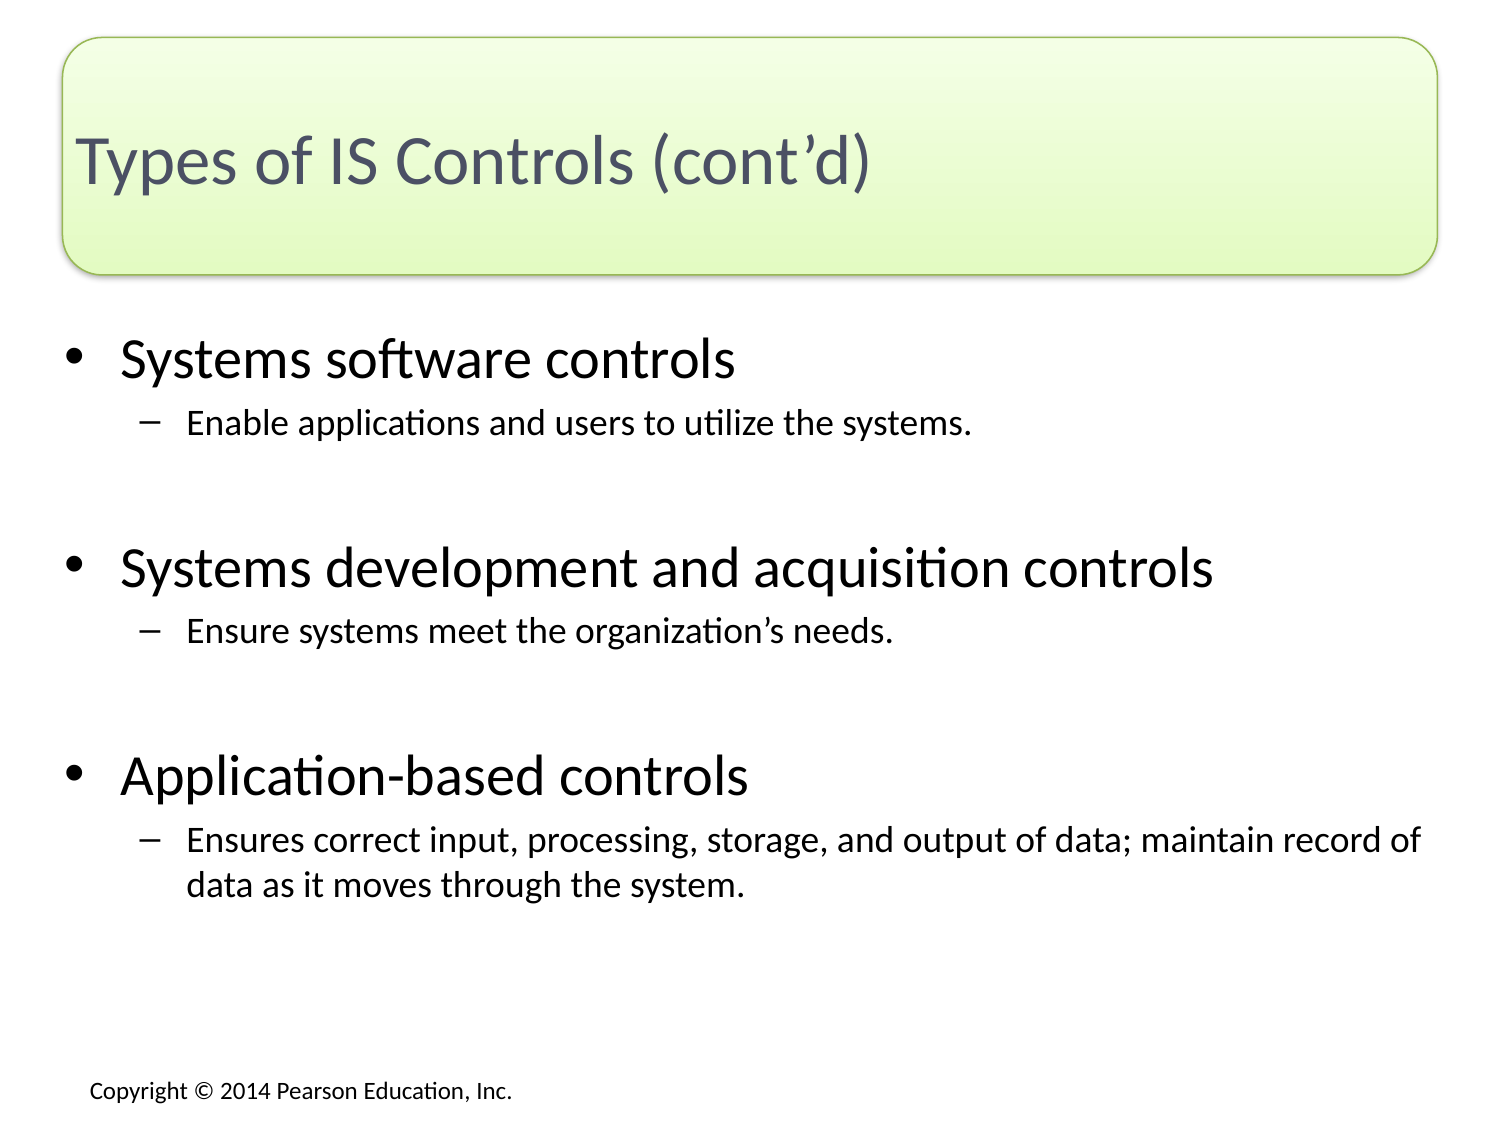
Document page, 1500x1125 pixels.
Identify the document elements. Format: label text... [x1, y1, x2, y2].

title Types of IS Controls (cont’d) [74, 49, 1426, 263]
list Systems software controls Enable applications and users to utilize the systems. Systems development and acquisition controls Ensure systems meet the organization’s needs. Application-based controls Ensures correct input, processing, storage, and output of data; maintain record of data as it moves through the system. [49, 312, 1445, 1063]
